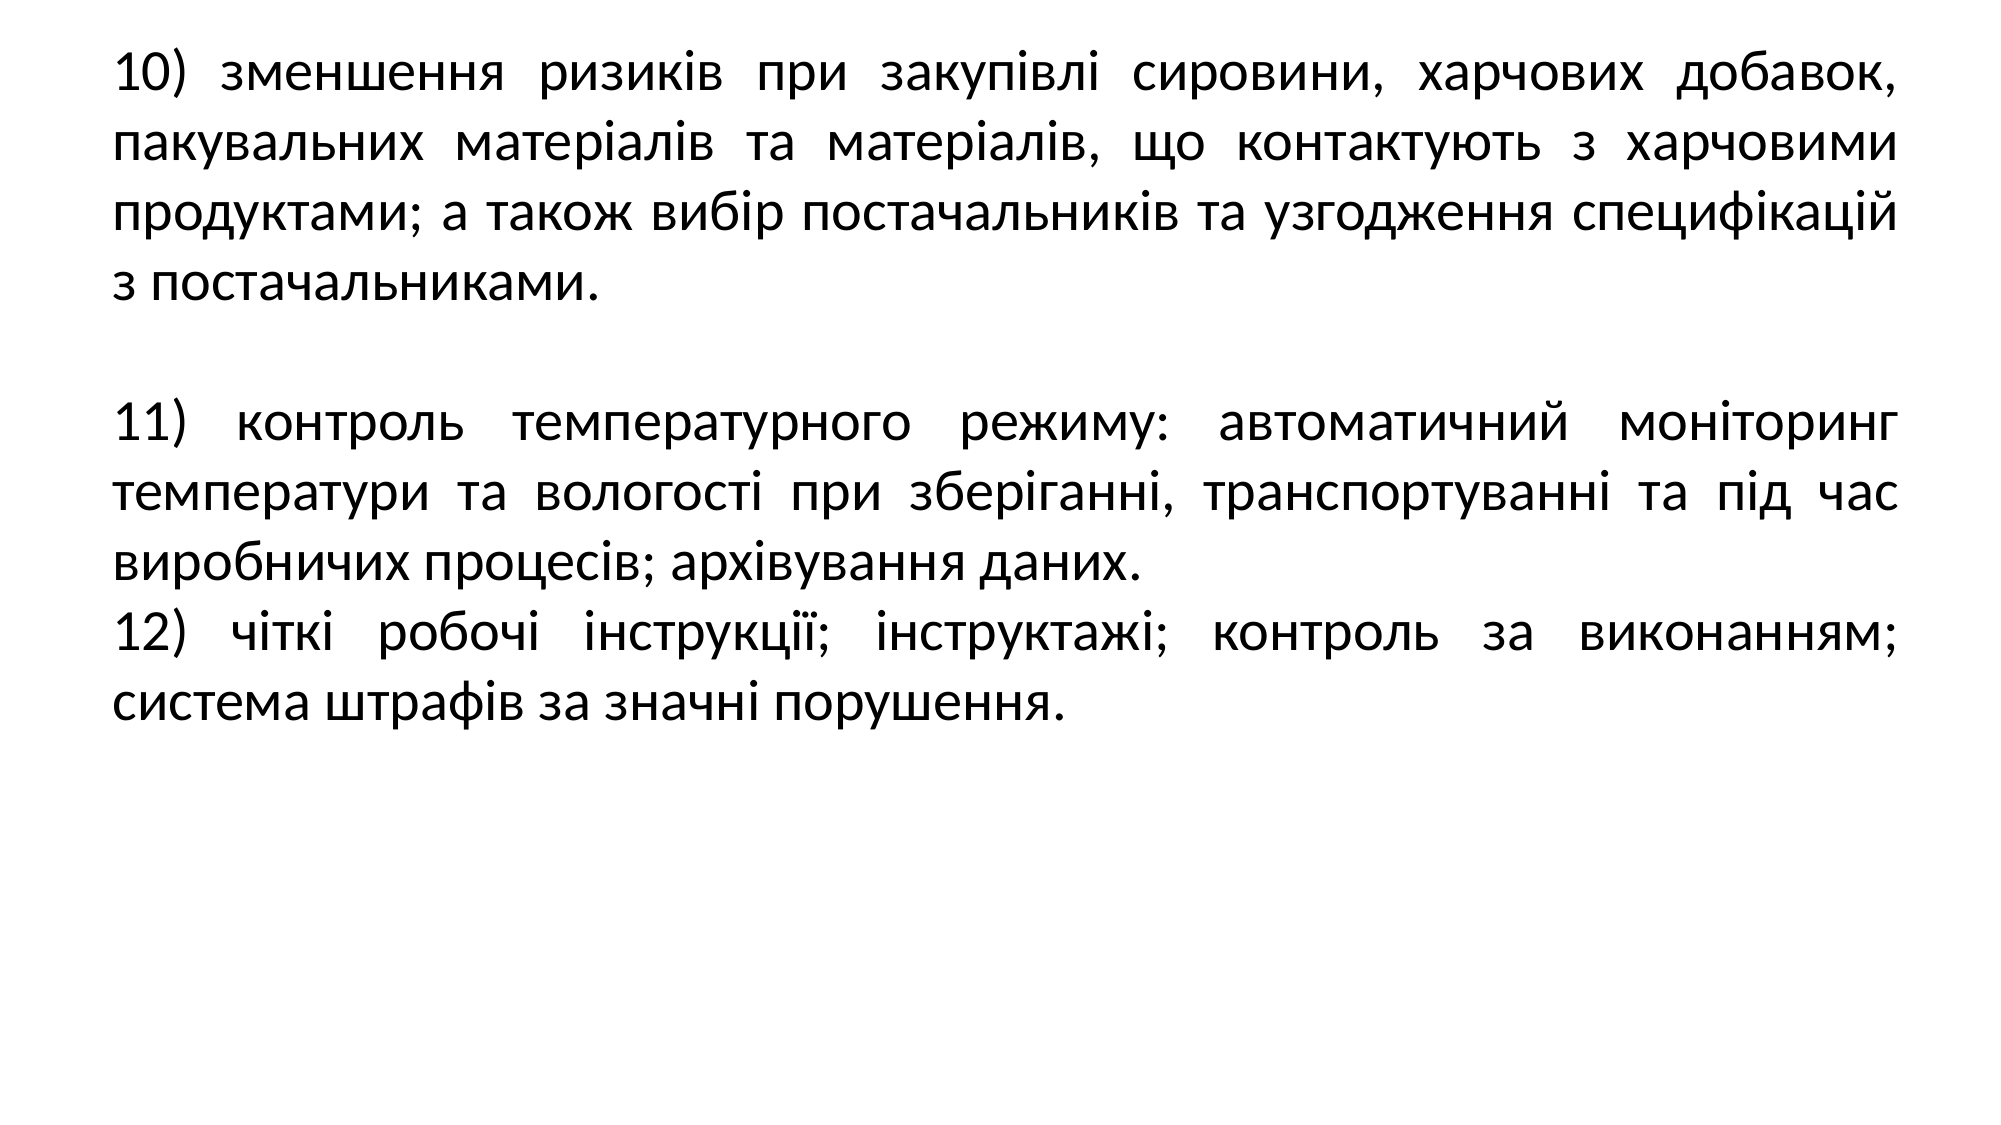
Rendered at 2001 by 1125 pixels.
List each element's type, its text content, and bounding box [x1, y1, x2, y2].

text_box 10) зменшення ризиків при закупівлі сировини, харчових добавок, пакувальних матеріалів та матеріалів, що контактують з харчовими продуктами; а також вибір постачальників та узгодження специфікацій з постачальниками. 11) контроль температурного режиму: автоматичний моніторинг температури та вологості при зберіганні, транспортуванні та під час виробничих процесів; архівування даних. 12) чіткі робочі інструкції; інструктажі; контроль за виконанням; система штрафів за значні порушення. [97, 25, 1915, 740]
